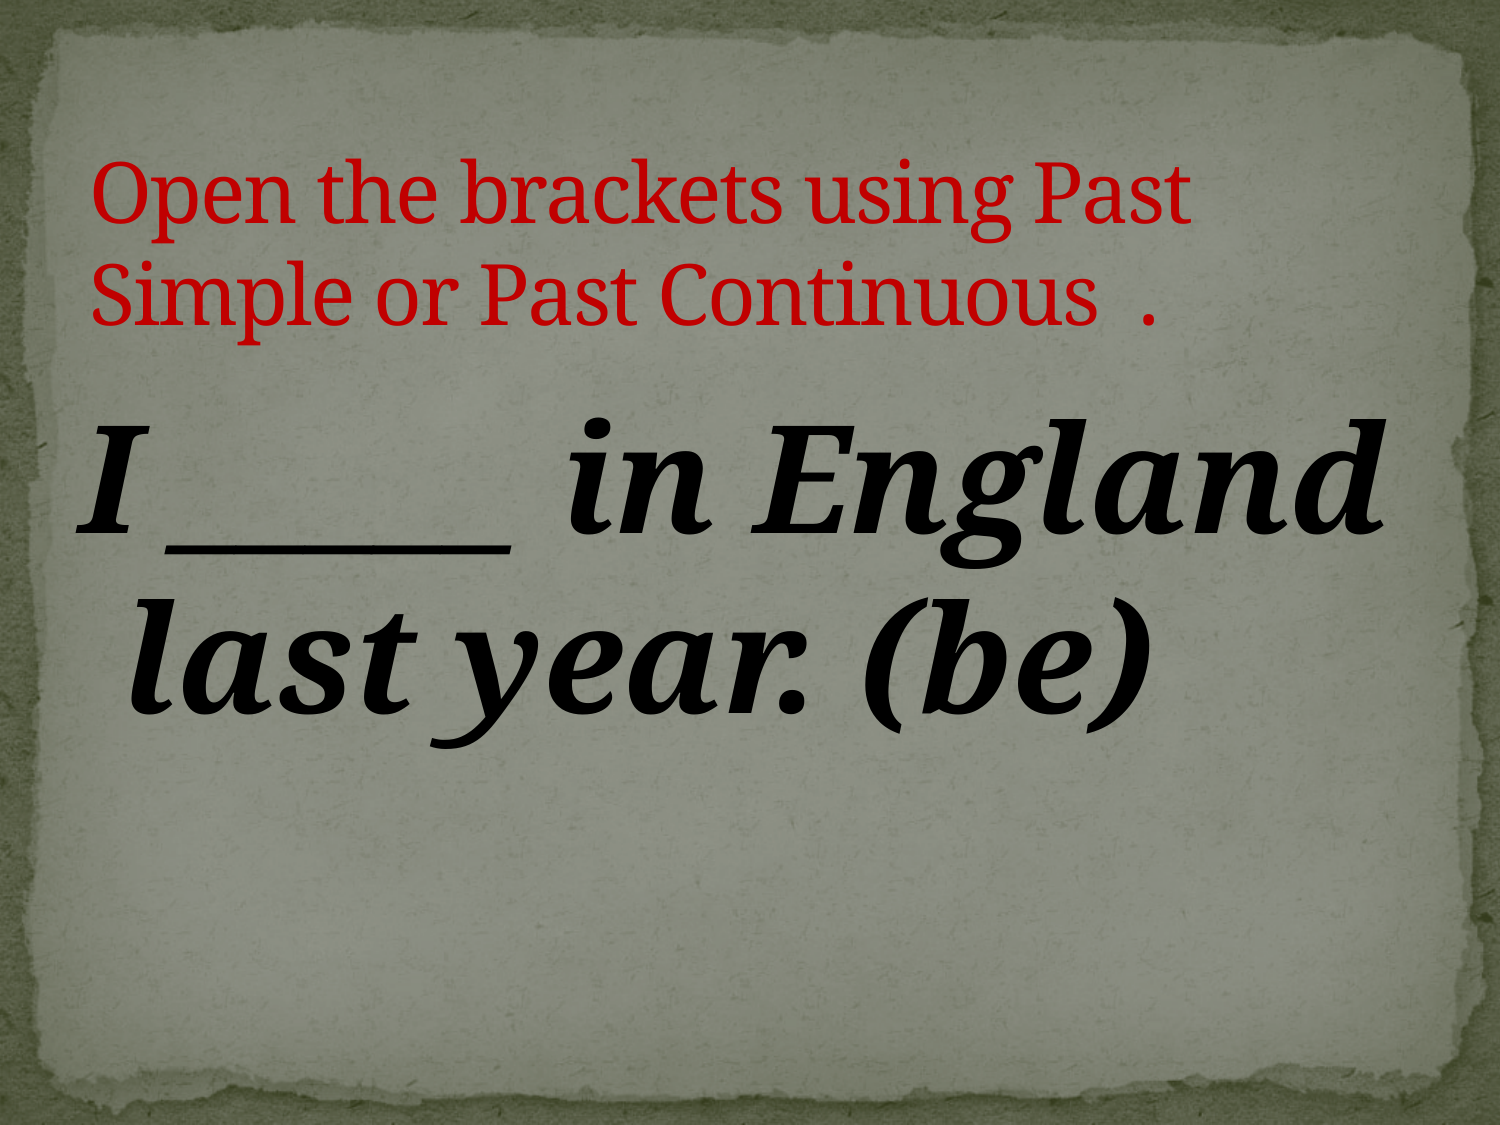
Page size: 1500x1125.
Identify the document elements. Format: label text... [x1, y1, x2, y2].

list I _____ in England last year. (be) [64, 243, 1415, 1016]
title Open the brackets using Past Simple or Past Continuous . [74, 24, 1425, 350]
